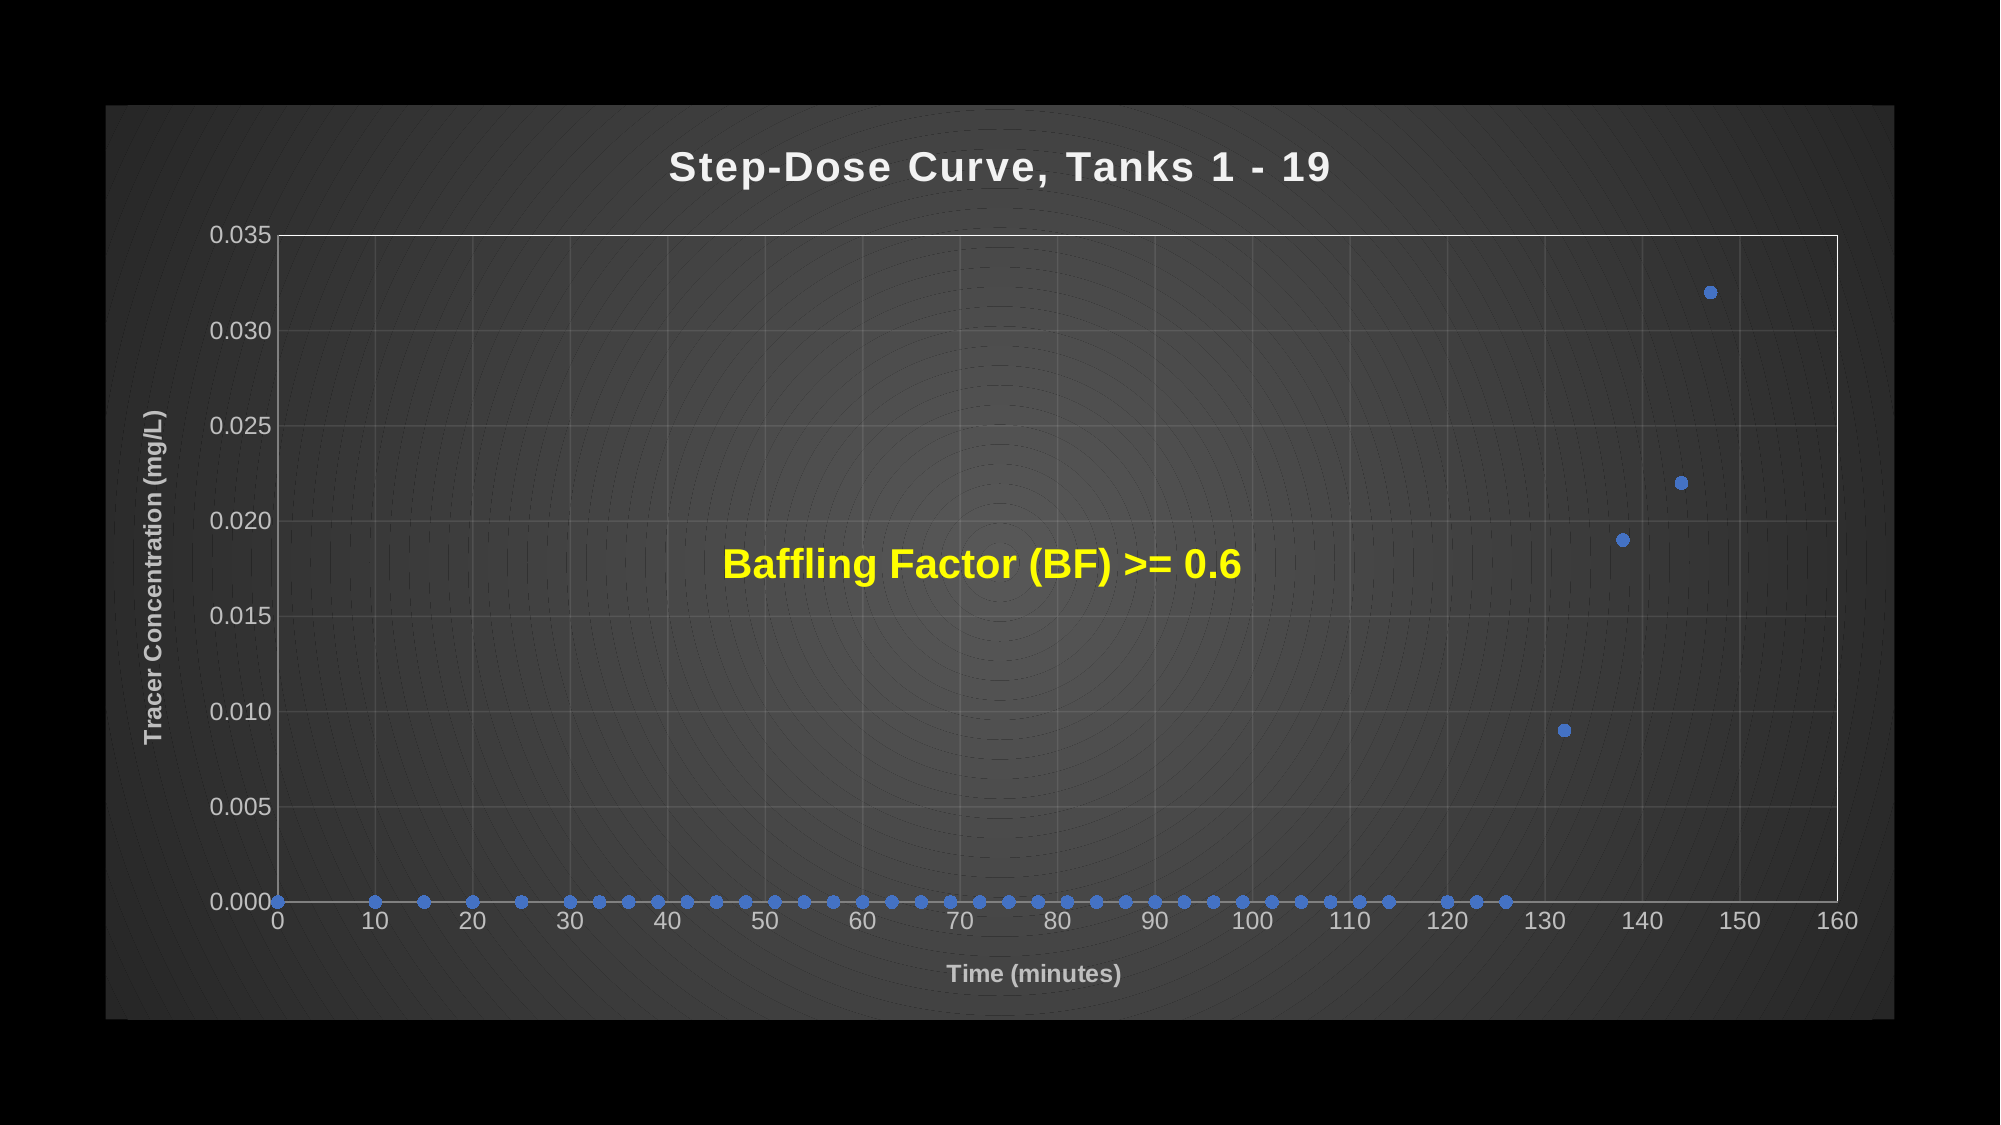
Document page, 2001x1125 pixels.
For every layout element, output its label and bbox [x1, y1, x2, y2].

chart [105, 105, 1895, 1020]
